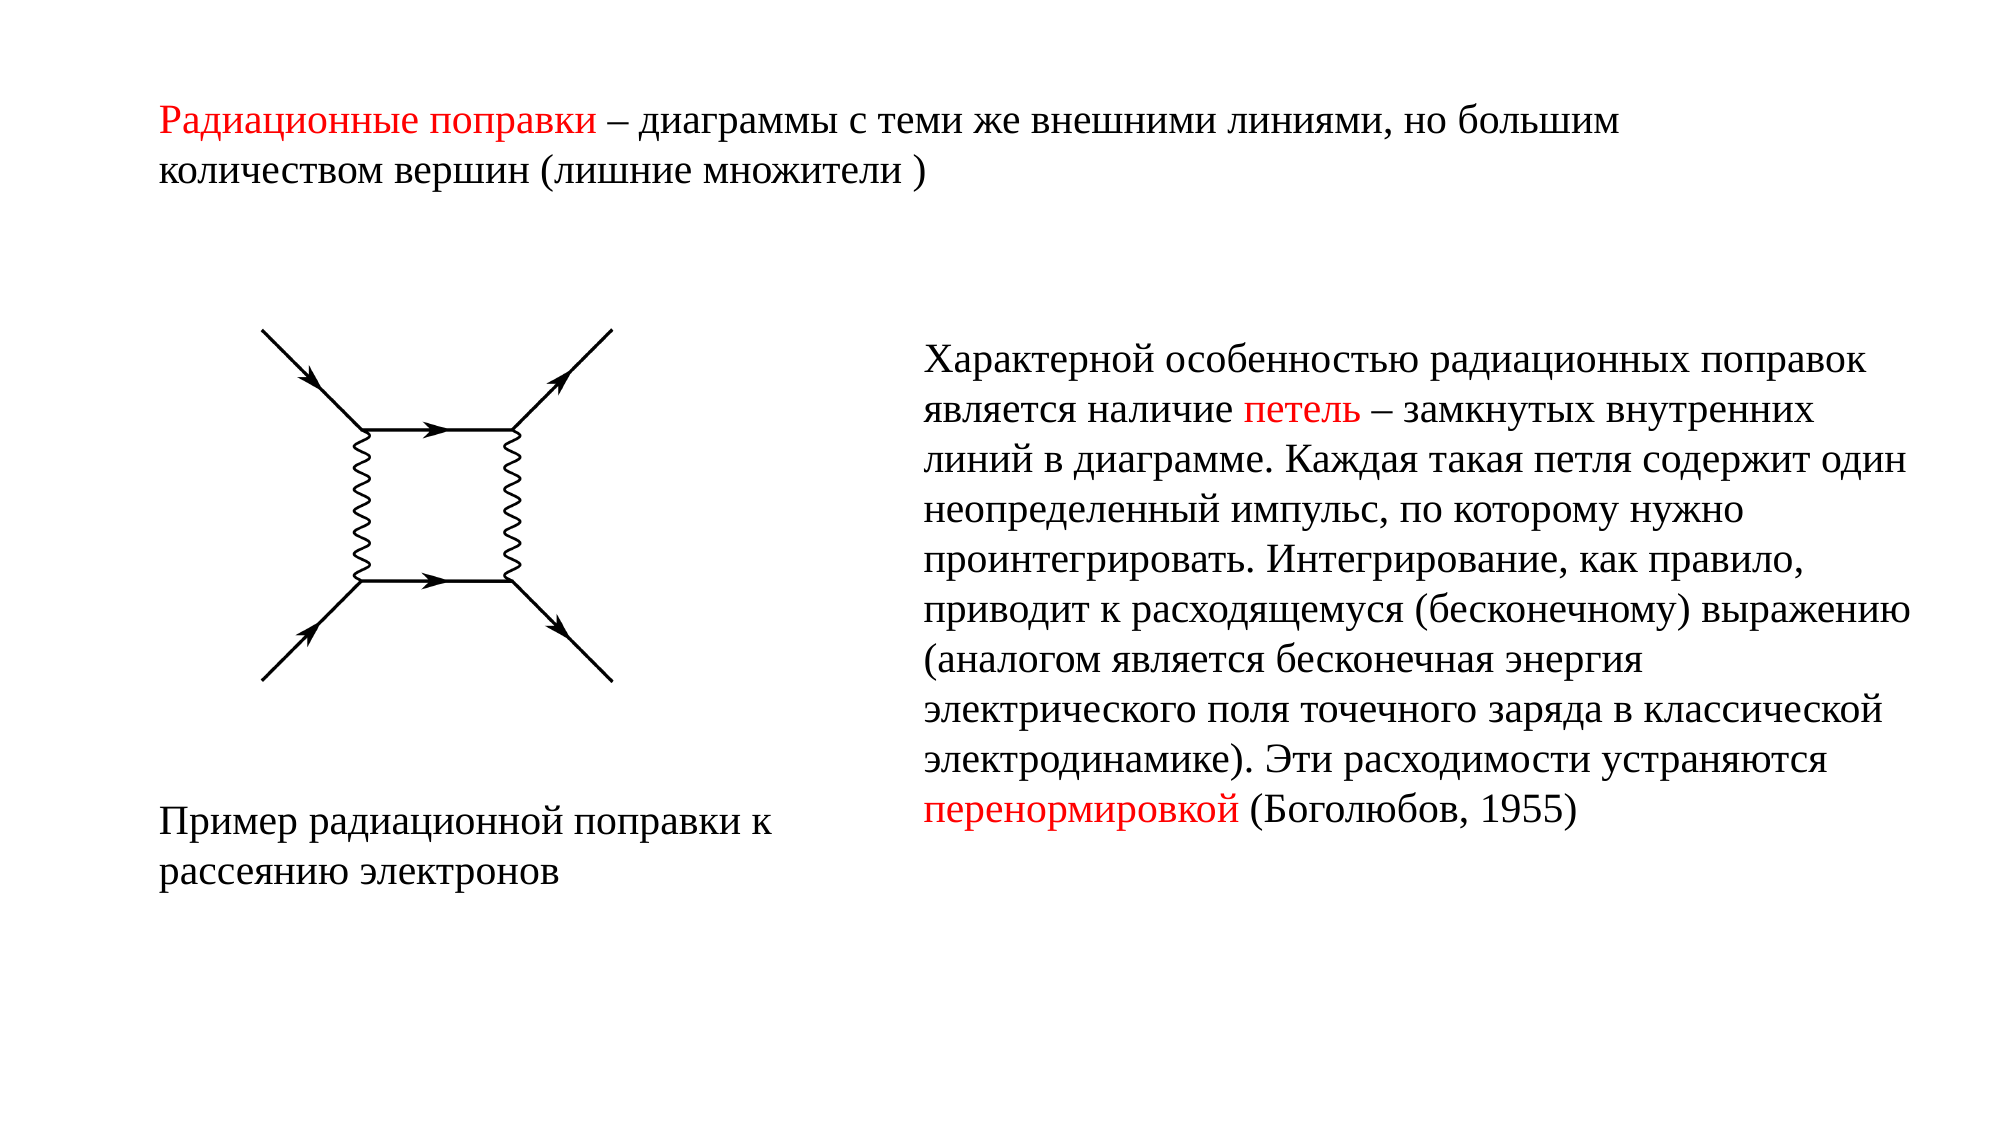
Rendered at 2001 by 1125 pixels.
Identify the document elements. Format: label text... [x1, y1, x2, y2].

picture [200, 269, 673, 742]
text_box Характерной особенностью радиационных поправок является наличие петель – замкнутых внутренних линий в диаграмме. Каждая такая петля содержит один неопределенный импульс, по которому нужно проинтегрировать. Интегрирование, как правило, приводит к расходящемуся (бесконечному) выражению (аналогом является бесконечная энергия электрического поля точечного заряда в классической электродинамике). Эти расходимости устраняются перенормировкой (Боголюбов, 1955) [908, 323, 1934, 839]
text_box Пример радиационной поправки к рассеянию электронов [144, 785, 890, 900]
